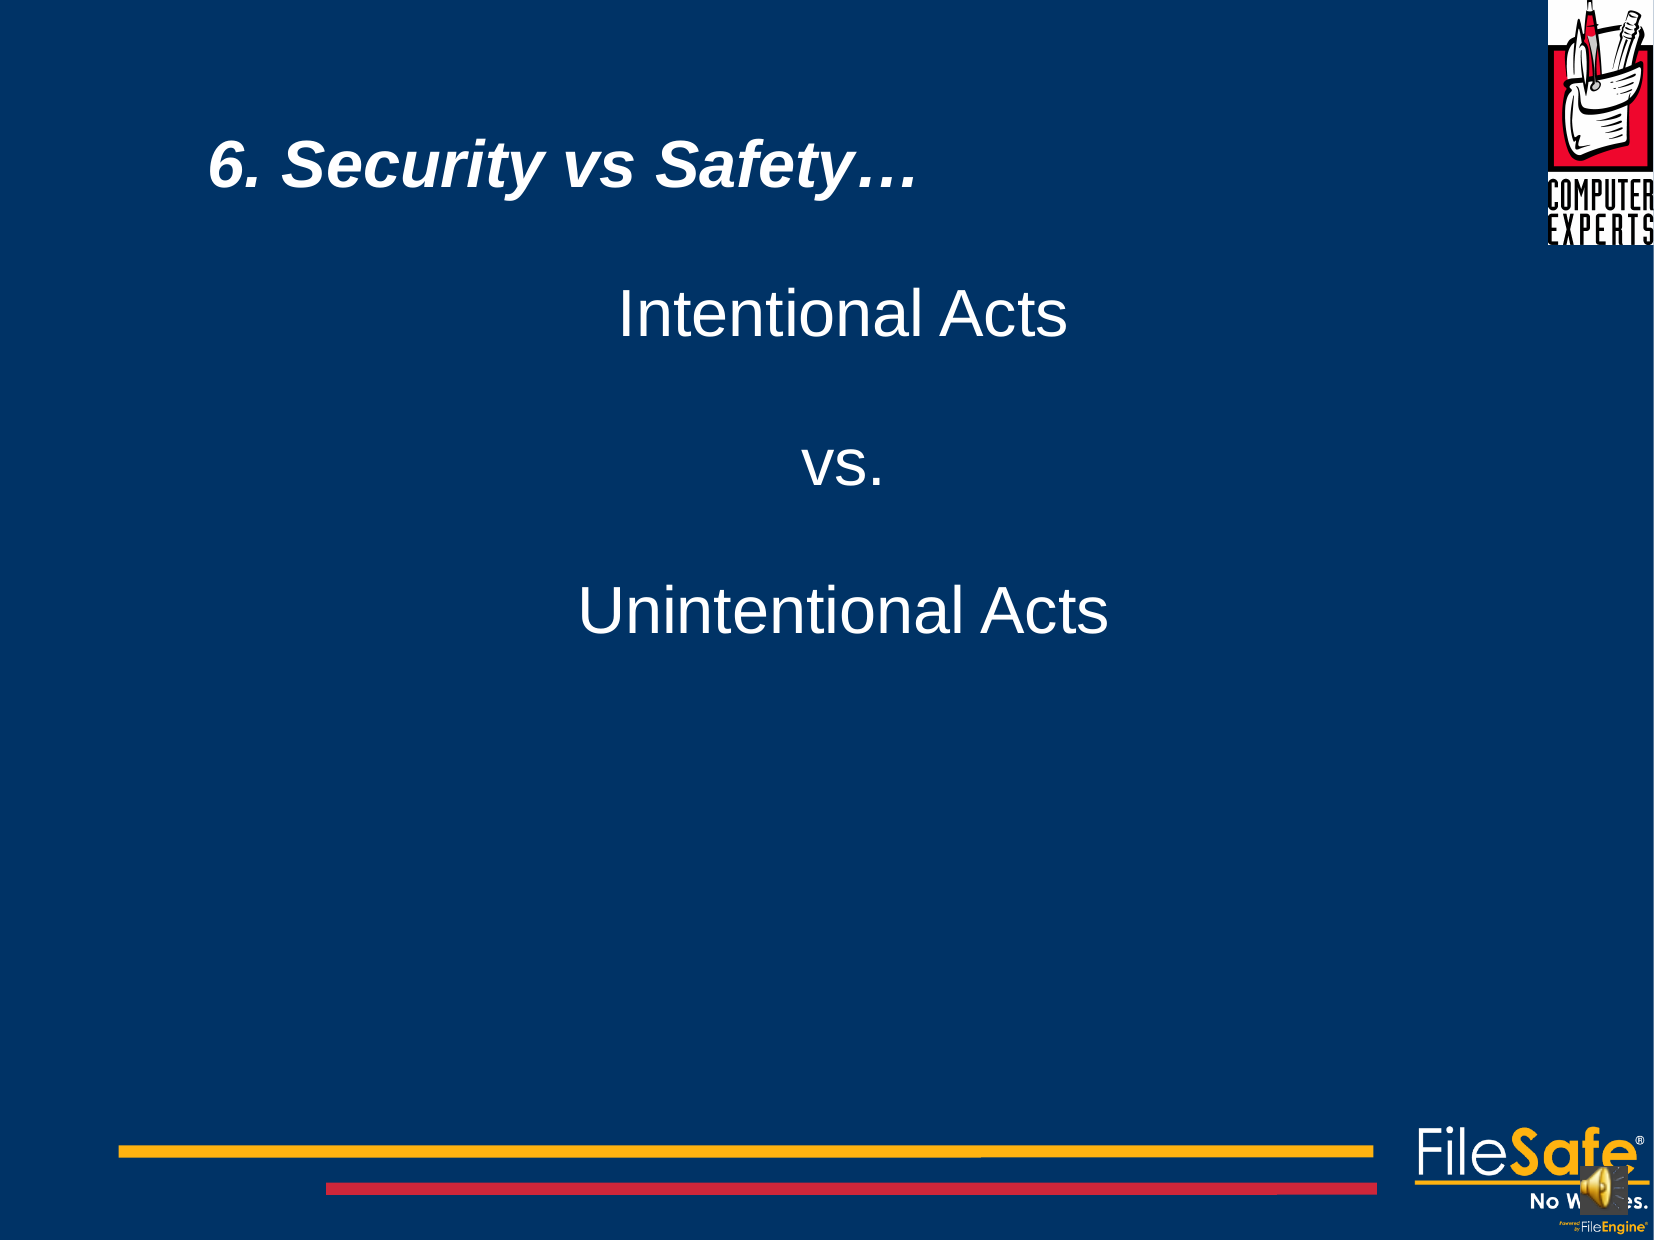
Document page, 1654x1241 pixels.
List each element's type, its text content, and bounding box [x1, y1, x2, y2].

picture [1548, 0, 1654, 245]
picture [1414, 1121, 1652, 1240]
text_box 6. Security vs Safety… Intentional Acts vs. Unintentional Acts [193, 116, 1495, 954]
